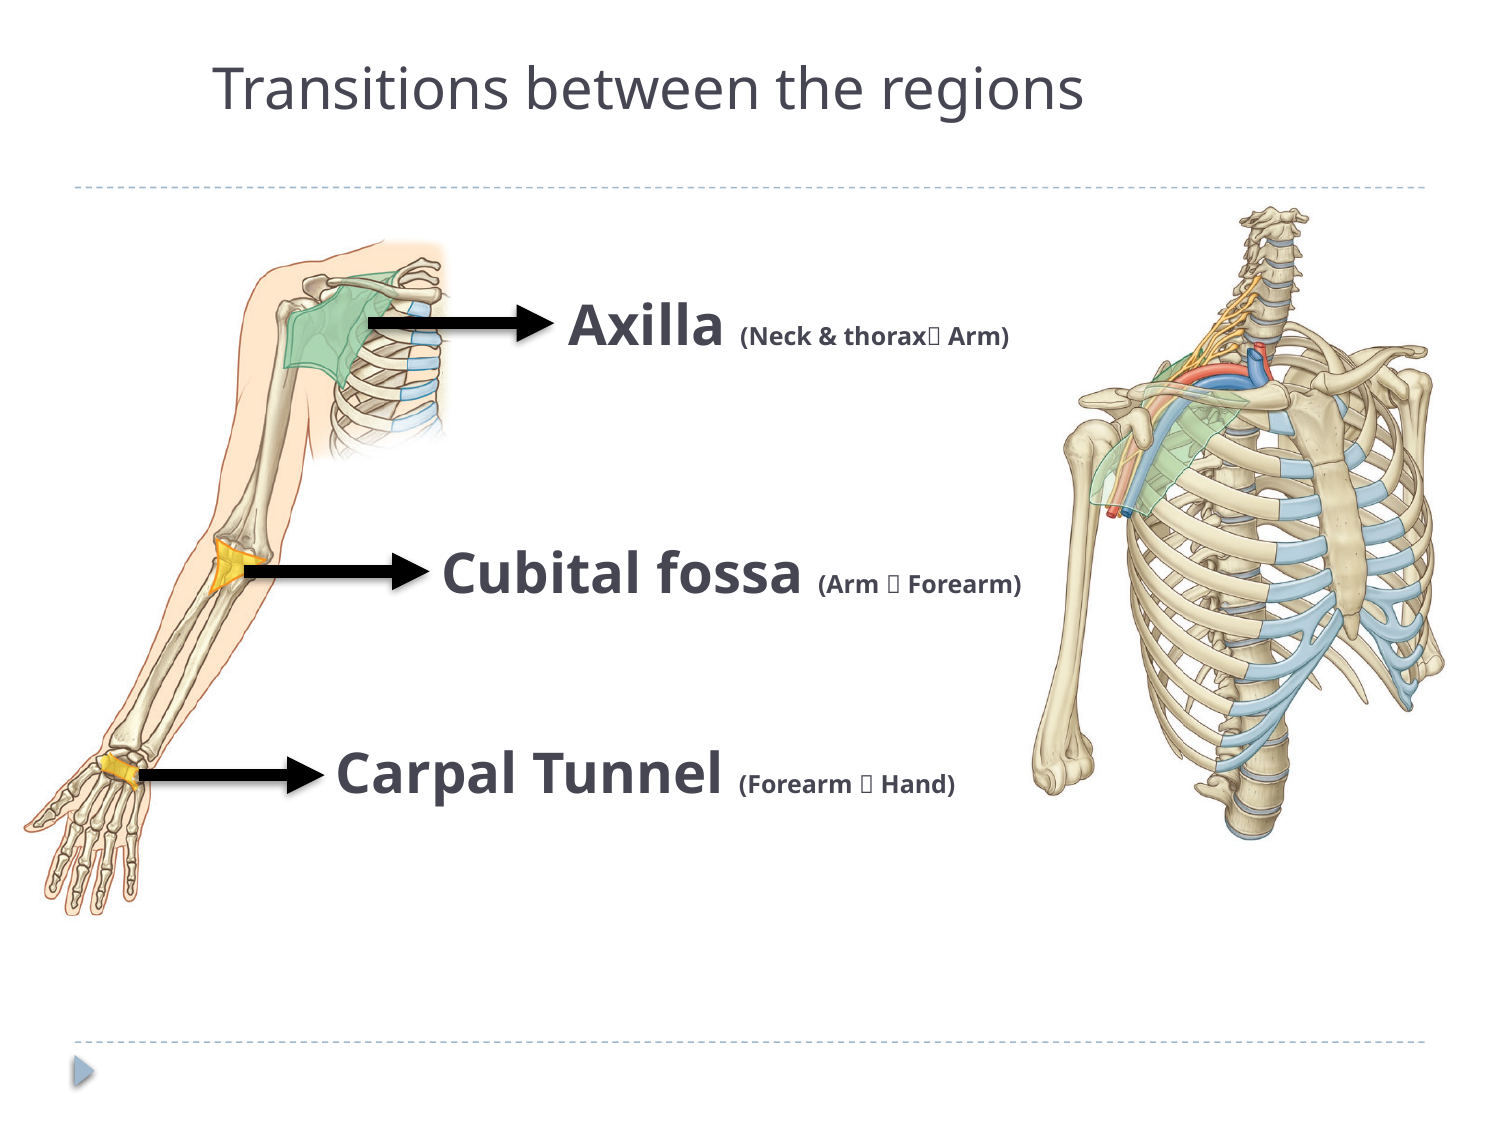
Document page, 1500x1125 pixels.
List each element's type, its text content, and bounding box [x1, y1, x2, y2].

text_box Axilla (Neck & thorax Arm) [557, 243, 1009, 403]
picture [1015, 192, 1462, 853]
text_box Cubital fossa (Arm  Forearm) [483, 491, 1009, 652]
text_box Carpal Tunnel (Forearm  Hand) [483, 691, 1009, 852]
title Transitions between the regions [197, 44, 1239, 129]
picture [9, 209, 478, 974]
